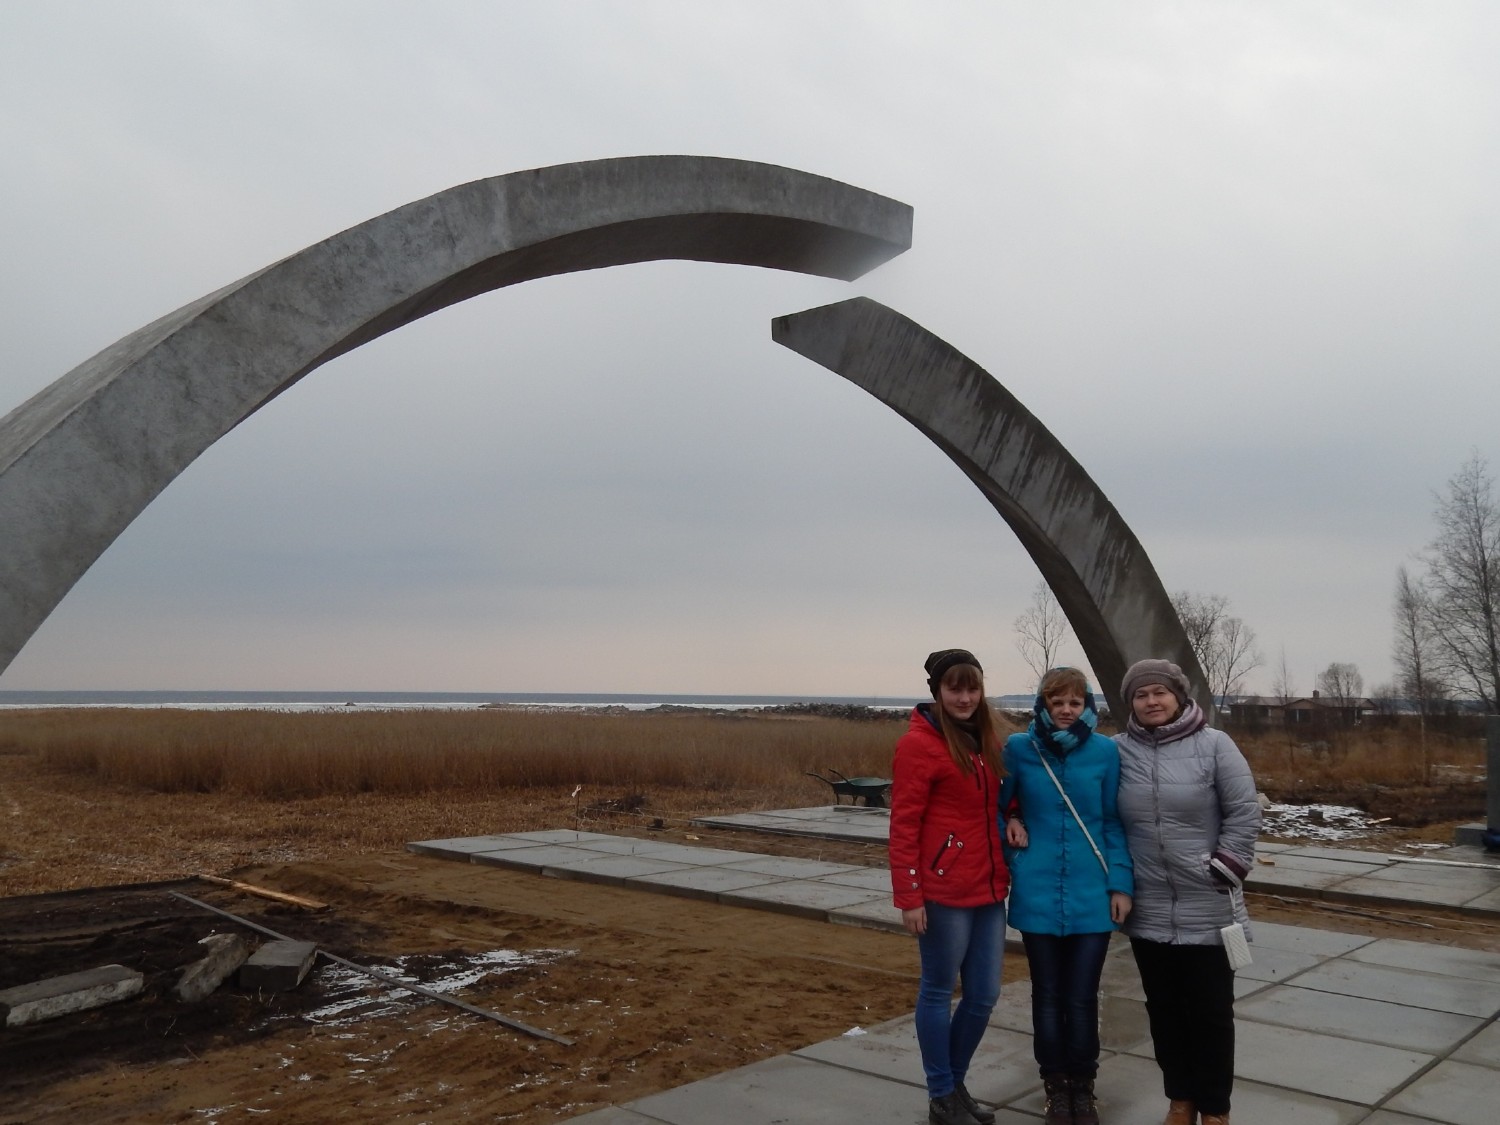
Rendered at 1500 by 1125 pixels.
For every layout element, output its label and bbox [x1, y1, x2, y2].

list [0, 0, 1500, 1125]
